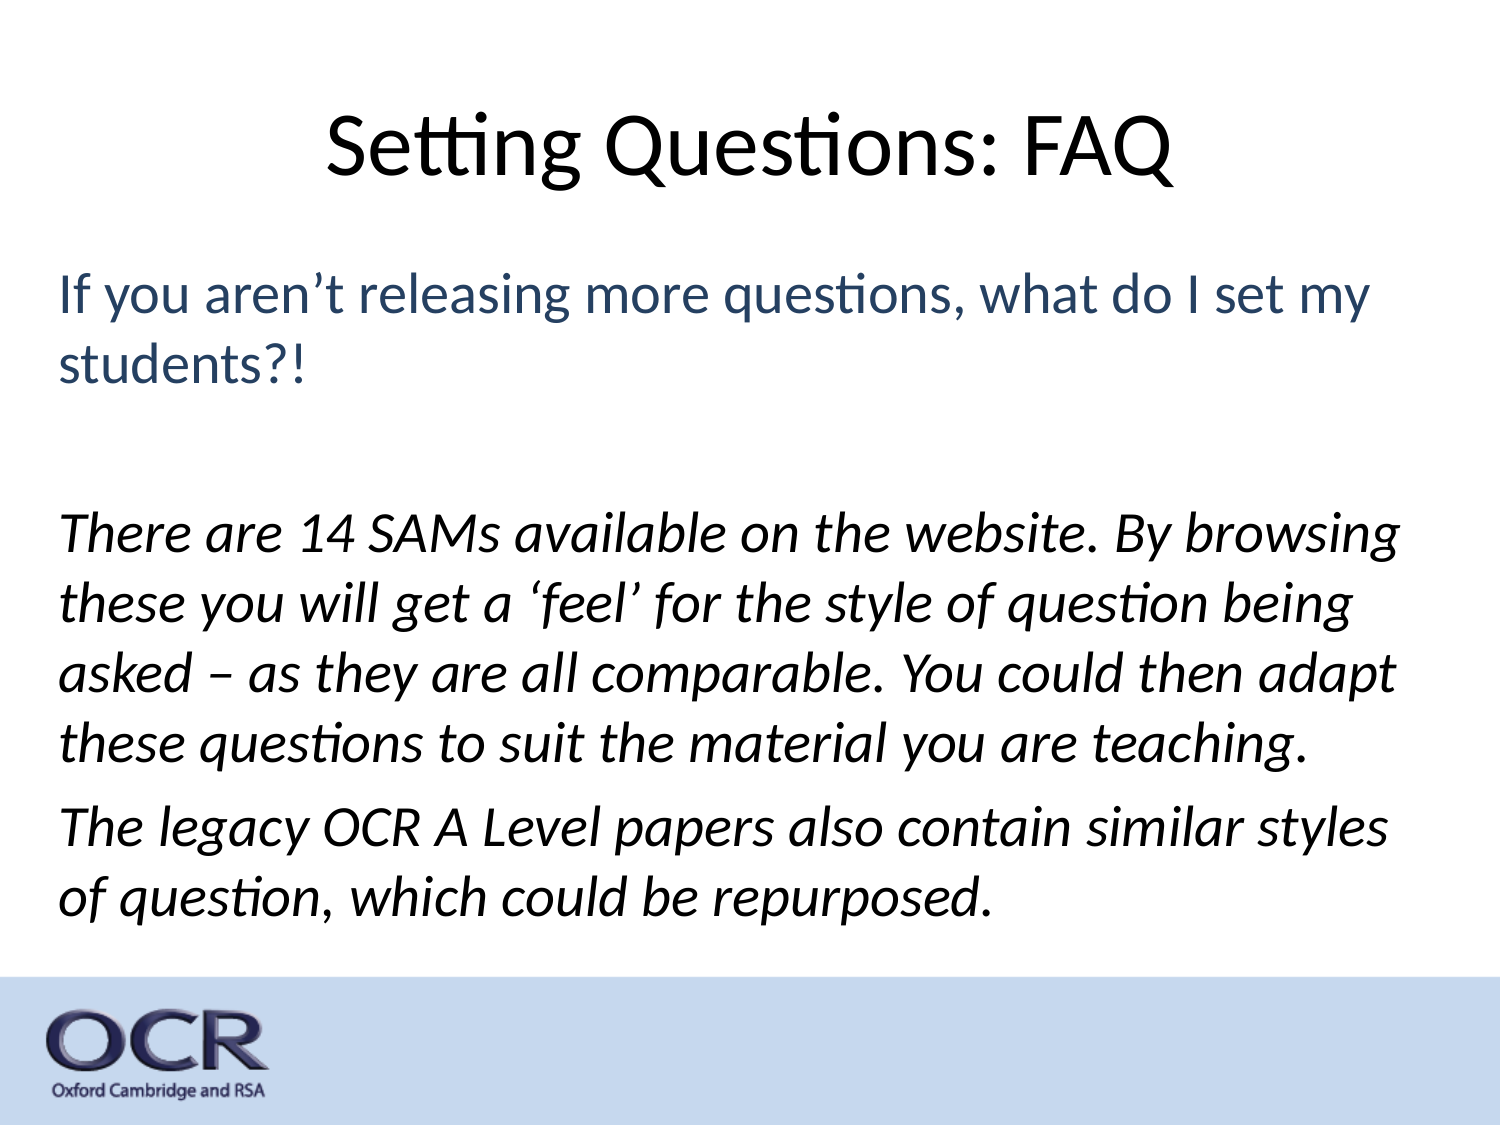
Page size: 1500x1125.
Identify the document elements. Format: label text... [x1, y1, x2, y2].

title Setting Questions: FAQ [74, 0, 1426, 247]
picture [0, 3, 1500, 1125]
list If you aren’t releasing more questions, what do I set my students?! There are 14 SAMs available on the website. By browsing these you will get a ‘feel’ for the style of question being asked – as they are all comparable. You could then adapt these questions to suit the material you are teaching. The legacy OCR A Level papers also contain similar styles of question, which could be repurposed. [50, 247, 1455, 1083]
